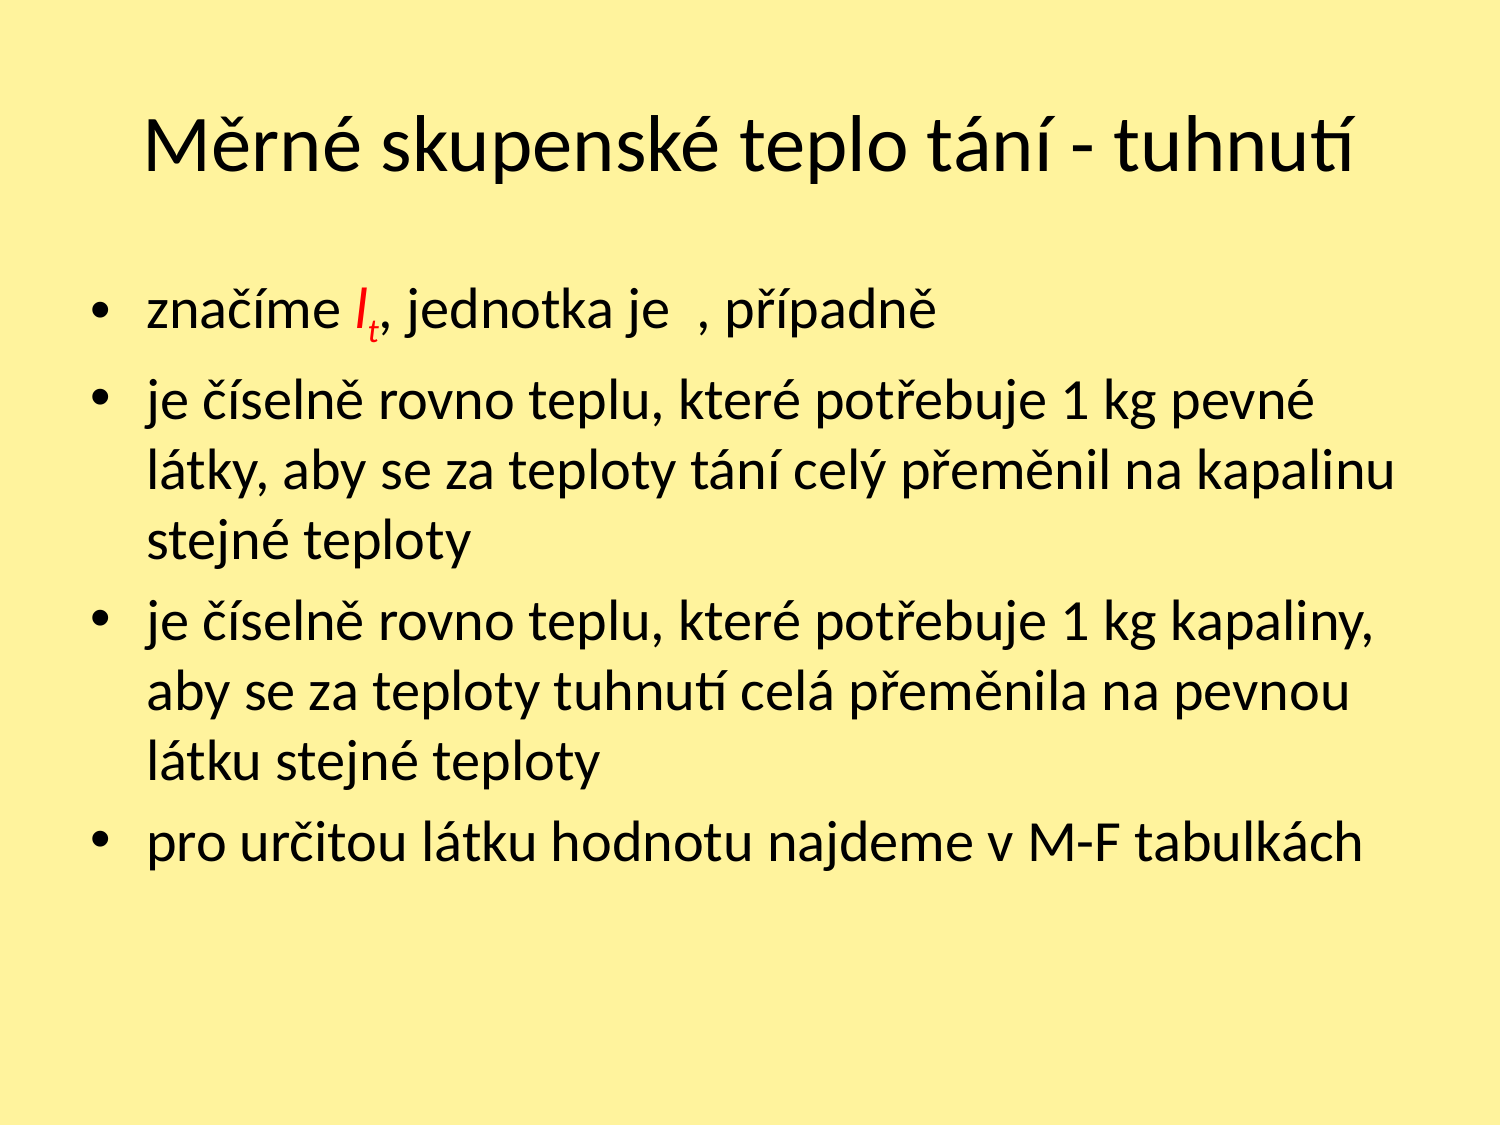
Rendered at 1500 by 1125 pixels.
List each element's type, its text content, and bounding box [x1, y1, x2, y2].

title Měrné skupenské teplo tání - tuhnutí [75, 45, 1425, 233]
